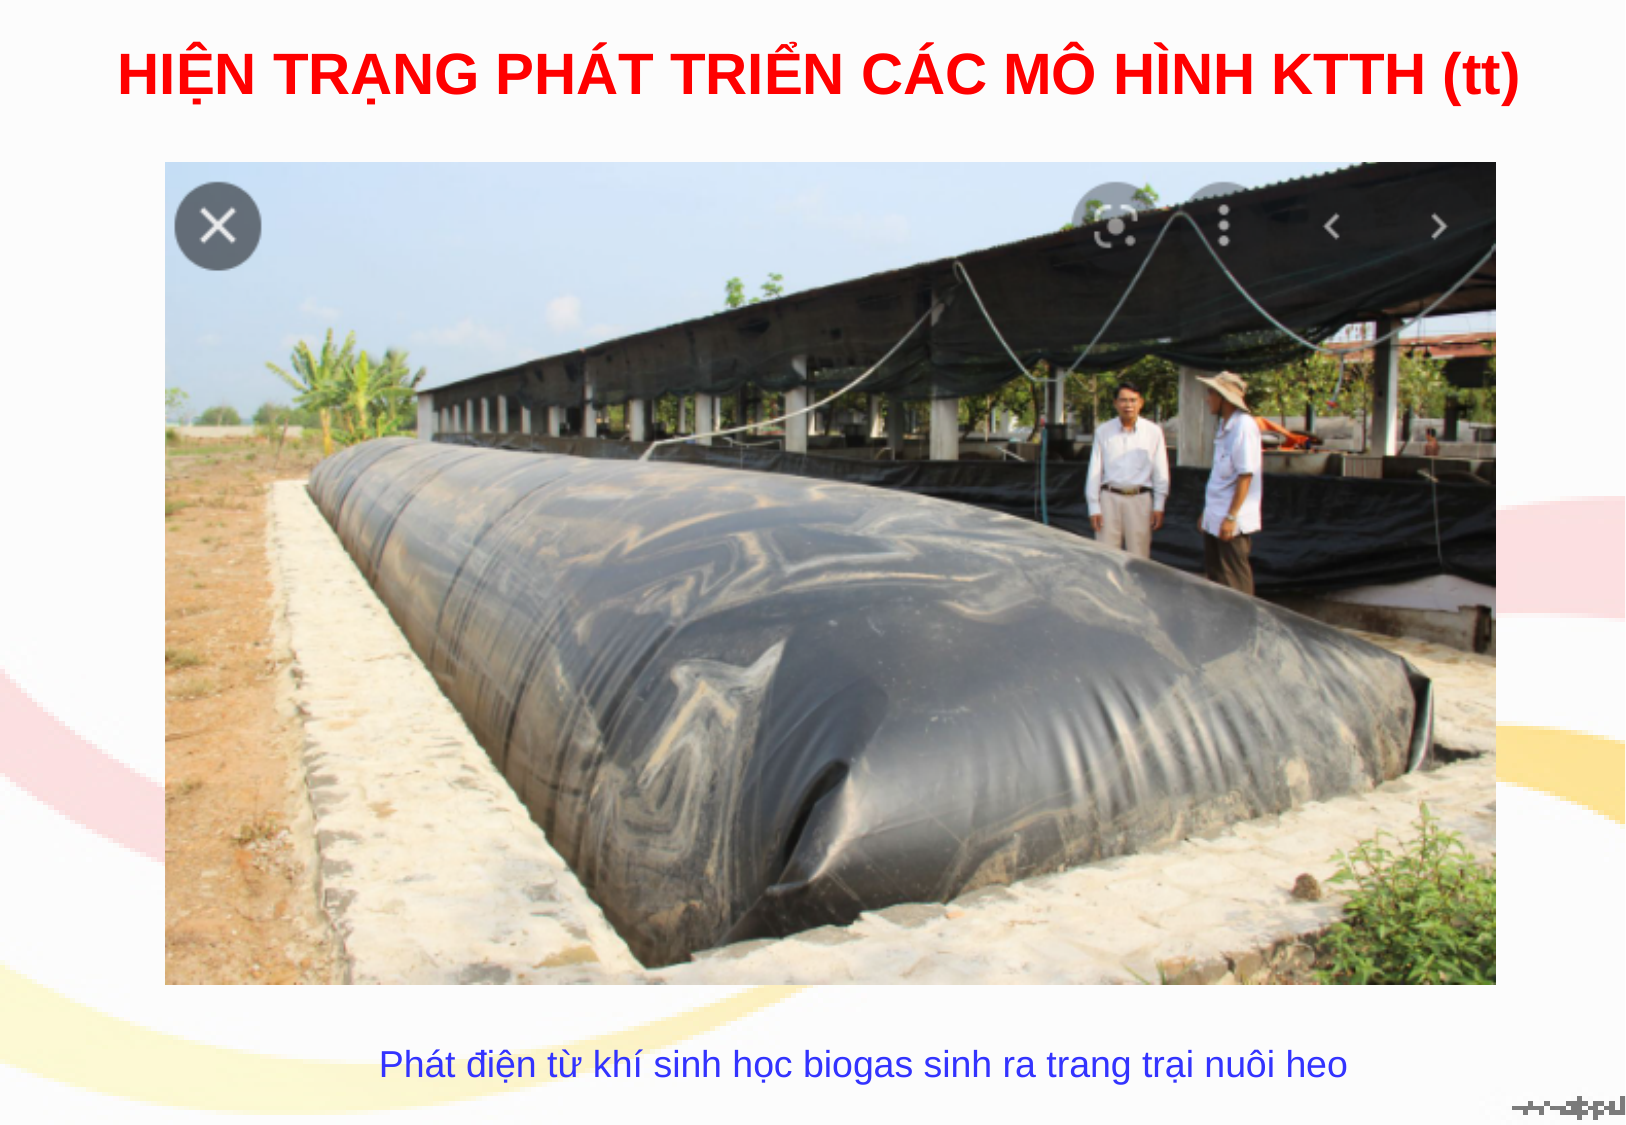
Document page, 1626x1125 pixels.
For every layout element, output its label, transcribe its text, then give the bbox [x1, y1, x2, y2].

picture [0, 0, 1626, 1125]
text_box Phát điện từ khí sinh học biogas sinh ra trang trại nuôi heo [364, 1032, 1484, 1093]
text_box HIỆN TRẠNG PHÁT TRIỂN CÁC MÔ HÌNH KTTH (tt) [41, 28, 1598, 114]
